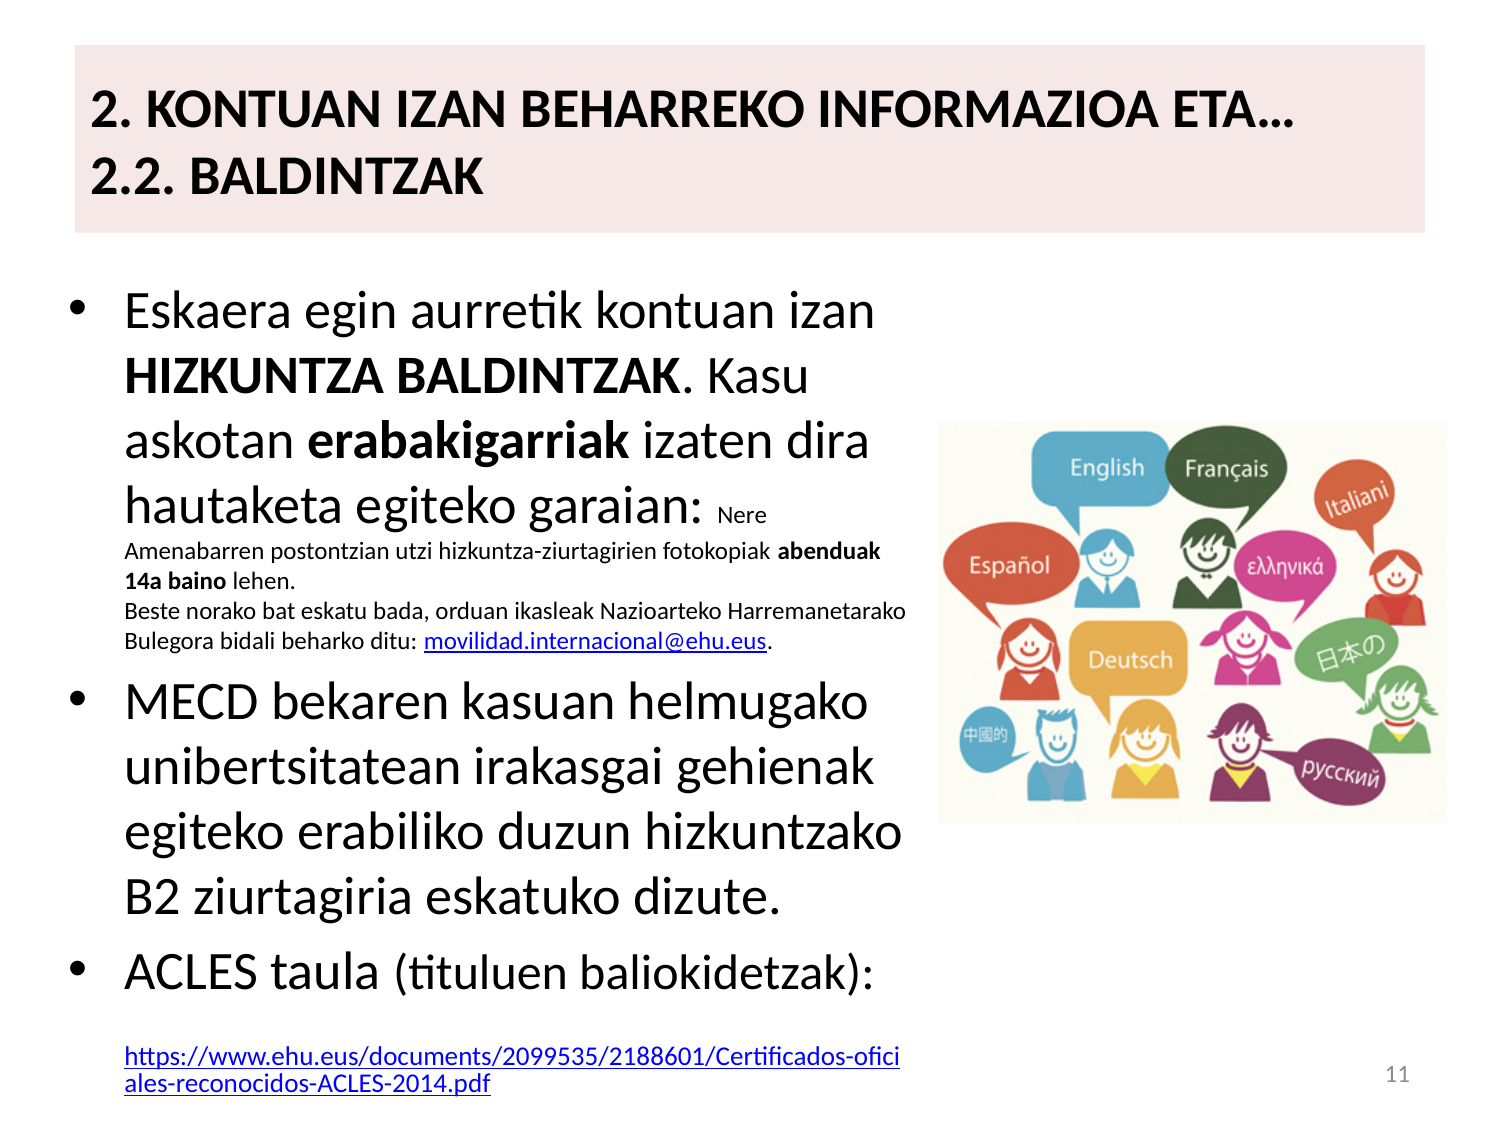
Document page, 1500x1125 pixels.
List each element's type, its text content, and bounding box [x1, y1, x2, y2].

title 2. KONTUAN IZAN BEHARREKO INFORMAZIOA ETA… 2.2. BALDINTZAK [75, 45, 1425, 233]
list Eskaera egin aurretik kontuan izan HIZKUNTZA BALDINTZAK. Kasu askotan erabakigarriak izaten dira hautaketa egiteko garaian: Nere Amenabarren postontzian utzi hizkuntza-ziurtagirien fotokopiak abenduak 14a baino lehen. Beste norako bat eskatu bada, orduan ikasleak Nazioarteko Harremanetarako Bulegora bidali beharko ditu: movilidad.internacional@ehu.eus. MECD bekaren kasuan helmugako unibertsitatean irakasgai gehienak egiteko erabiliko duzun hizkuntzako B2 ziurtagiria eskatuko dizute. ACLES taula (tituluen baliokidetzak): https://www.ehu.eus/documents/2099535/2188601/Certificados-oficiales-reconocidos-ACLES-2014.pdf [53, 267, 928, 1059]
picture [938, 421, 1447, 824]
slide_number 11 [1074, 1042, 1425, 1103]
